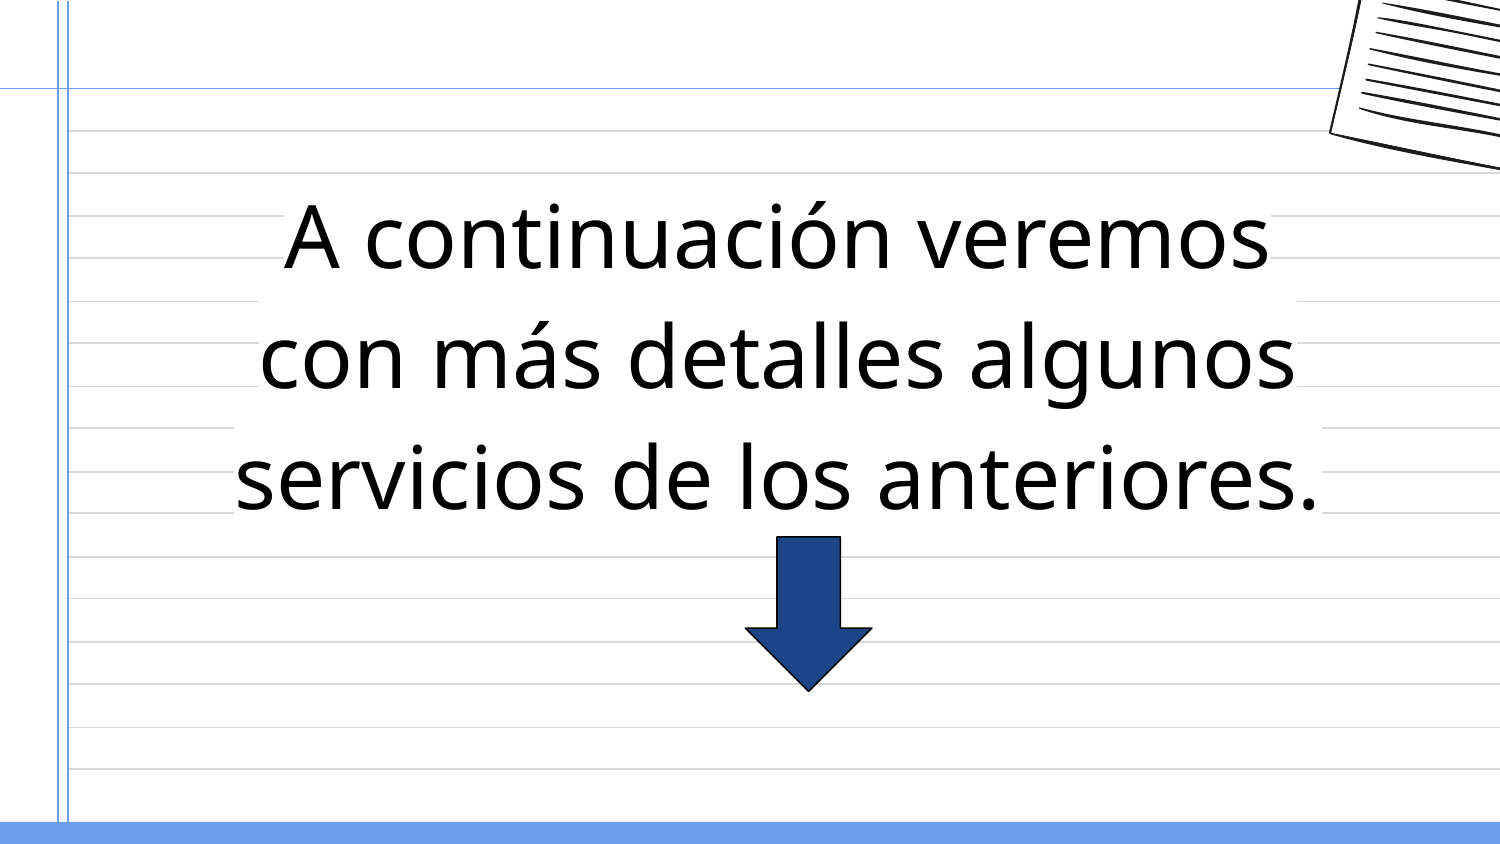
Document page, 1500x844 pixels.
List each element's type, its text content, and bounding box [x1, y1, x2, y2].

subtitle A continuación veremos con más detalles algunos servicios de los anteriores. [197, 150, 1359, 583]
text_box [745, 536, 872, 692]
